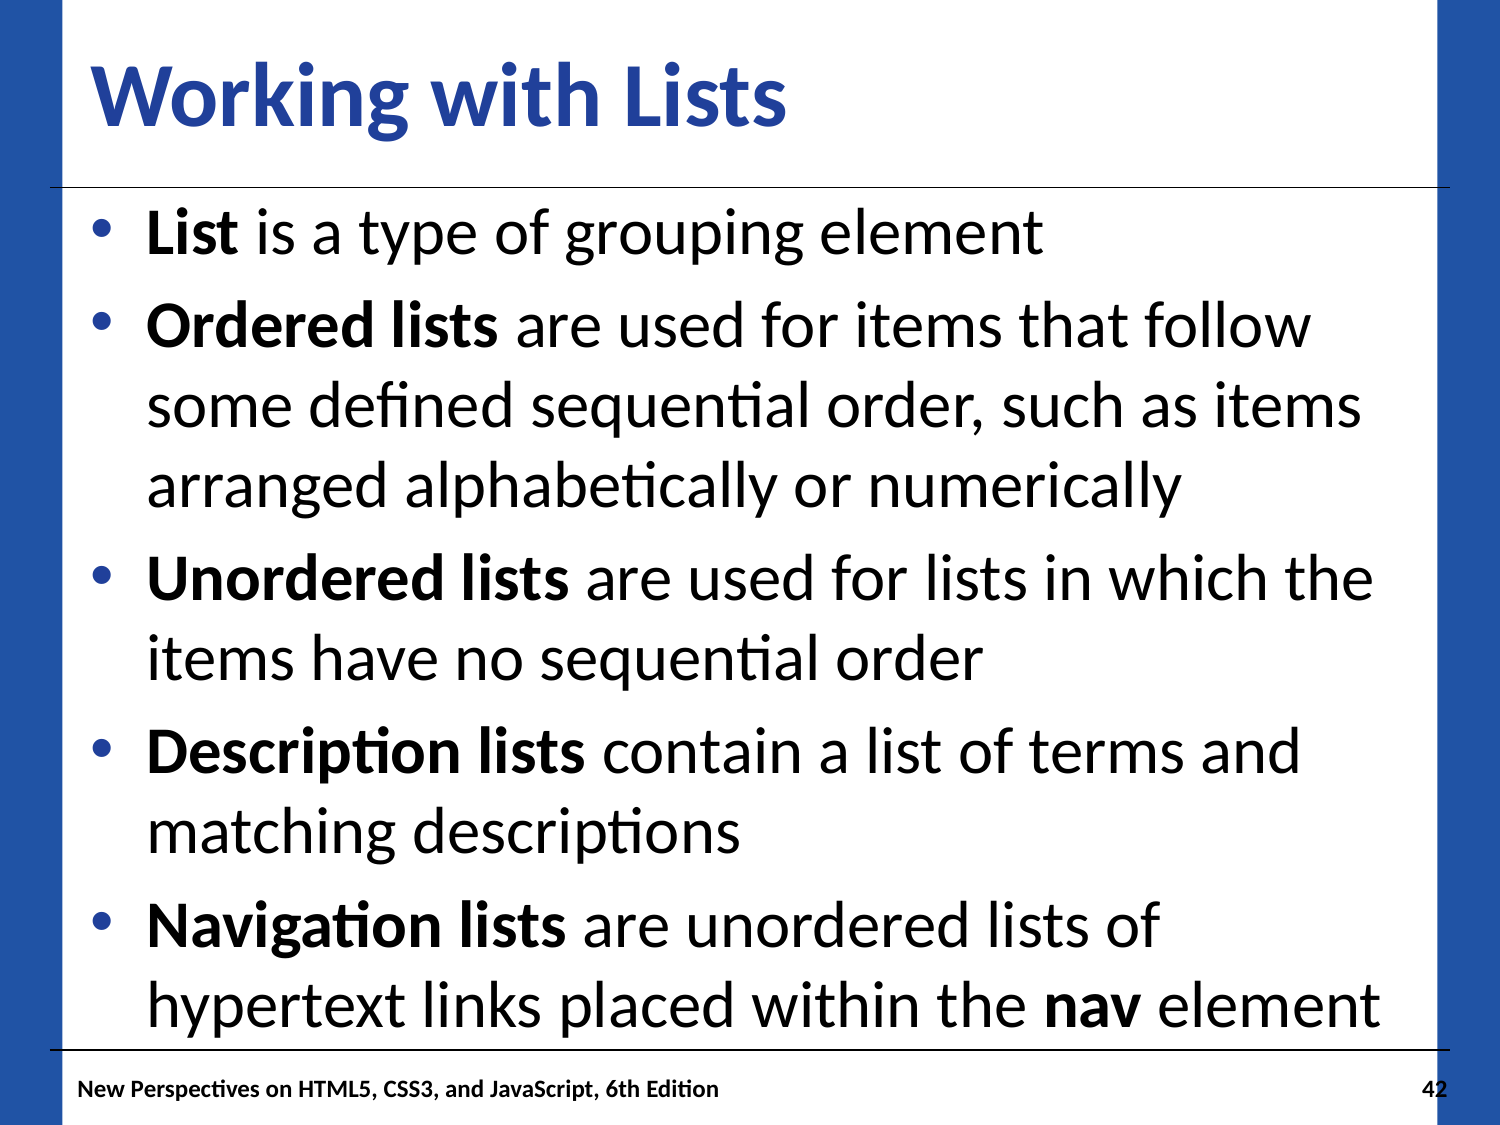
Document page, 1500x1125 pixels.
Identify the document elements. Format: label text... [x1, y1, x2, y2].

list List is a type of grouping element Ordered lists are used for items that follow some defined sequential order, such as items arranged alphabetically or numerically Unordered lists are used for lists in which the items have no sequential order Description lists contain a list of terms and matching descriptions Navigation lists are unordered lists of hypertext links placed within the nav element [74, 179, 1438, 986]
footer New Perspectives on HTML5, CSS3, and JavaScript, 6th Edition [62, 1050, 1413, 1125]
title Working with Lists [74, 12, 1438, 168]
slide_number 42 [1413, 1050, 1463, 1125]
